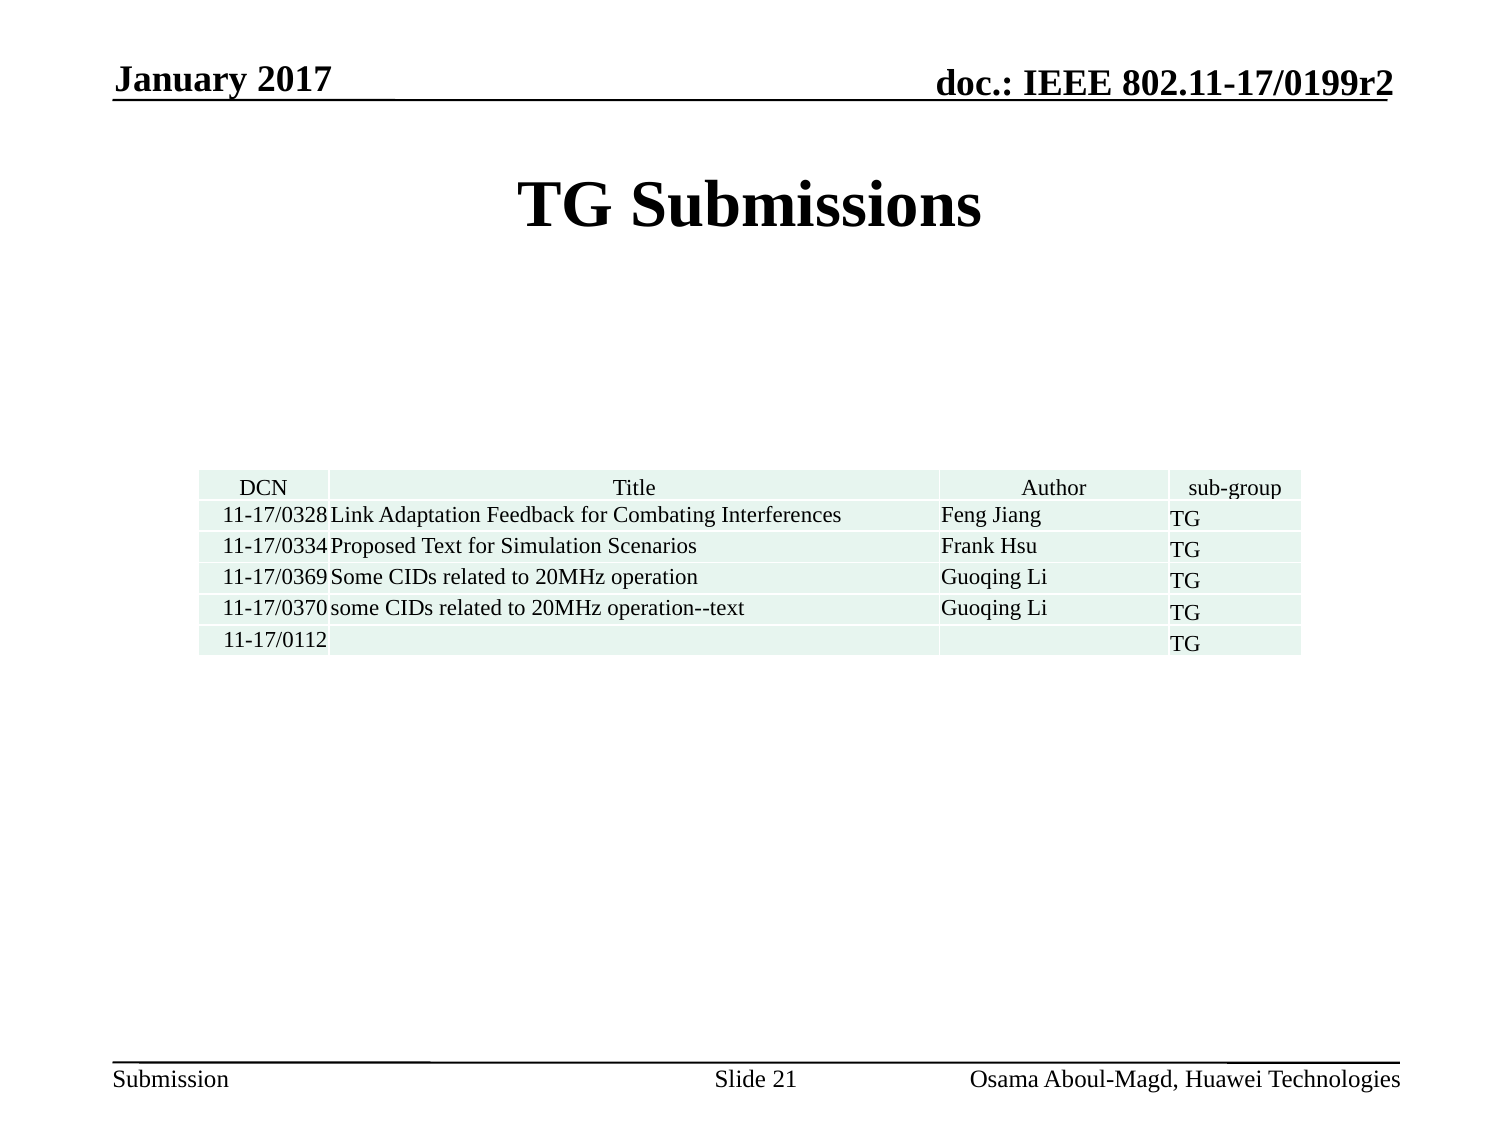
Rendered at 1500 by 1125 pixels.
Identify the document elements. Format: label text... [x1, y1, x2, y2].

table_cell 11-17/0370 [199, 595, 328, 624]
slide_number Slide 21 [712, 1061, 800, 1123]
table_cell Some CIDs related to 20MHz operation [330, 563, 939, 593]
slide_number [114, 54, 423, 100]
table_cell TG [1170, 595, 1301, 624]
table_cell TG [1170, 501, 1301, 530]
table_cell Guoqing Li [940, 563, 1168, 593]
footer Osama Aboul-Magd, Huawei Technologies [878, 1061, 1402, 1093]
table_cell Link Adaptation Feedback for Combating Interferences [330, 501, 939, 530]
table_cell 11-17/0369 [199, 563, 328, 593]
table_cell Feng Jiang [940, 501, 1168, 530]
table_cell TG [1170, 563, 1301, 593]
table_cell Proposed Text for Simulation Scenarios [330, 532, 939, 562]
table_header Title [330, 470, 939, 499]
table_cell 11-17/0112 [199, 626, 328, 655]
table_cell TG [1170, 626, 1301, 655]
table_cell Frank Hsu [940, 532, 1168, 562]
table_cell TG [1170, 532, 1301, 562]
title TG Submissions [112, 112, 1388, 288]
table_cell 11-17/0328 [199, 501, 328, 530]
table_cell some CIDs related to 20MHz operation--text [330, 595, 939, 624]
table_cell Guoqing Li [940, 595, 1168, 624]
table_cell 11-17/0334 [199, 532, 328, 562]
table_header sub-group [1170, 470, 1301, 499]
table_header DCN [199, 470, 328, 499]
table_cell [330, 626, 939, 655]
table_cell [940, 626, 1168, 655]
table_header Author [940, 470, 1168, 499]
